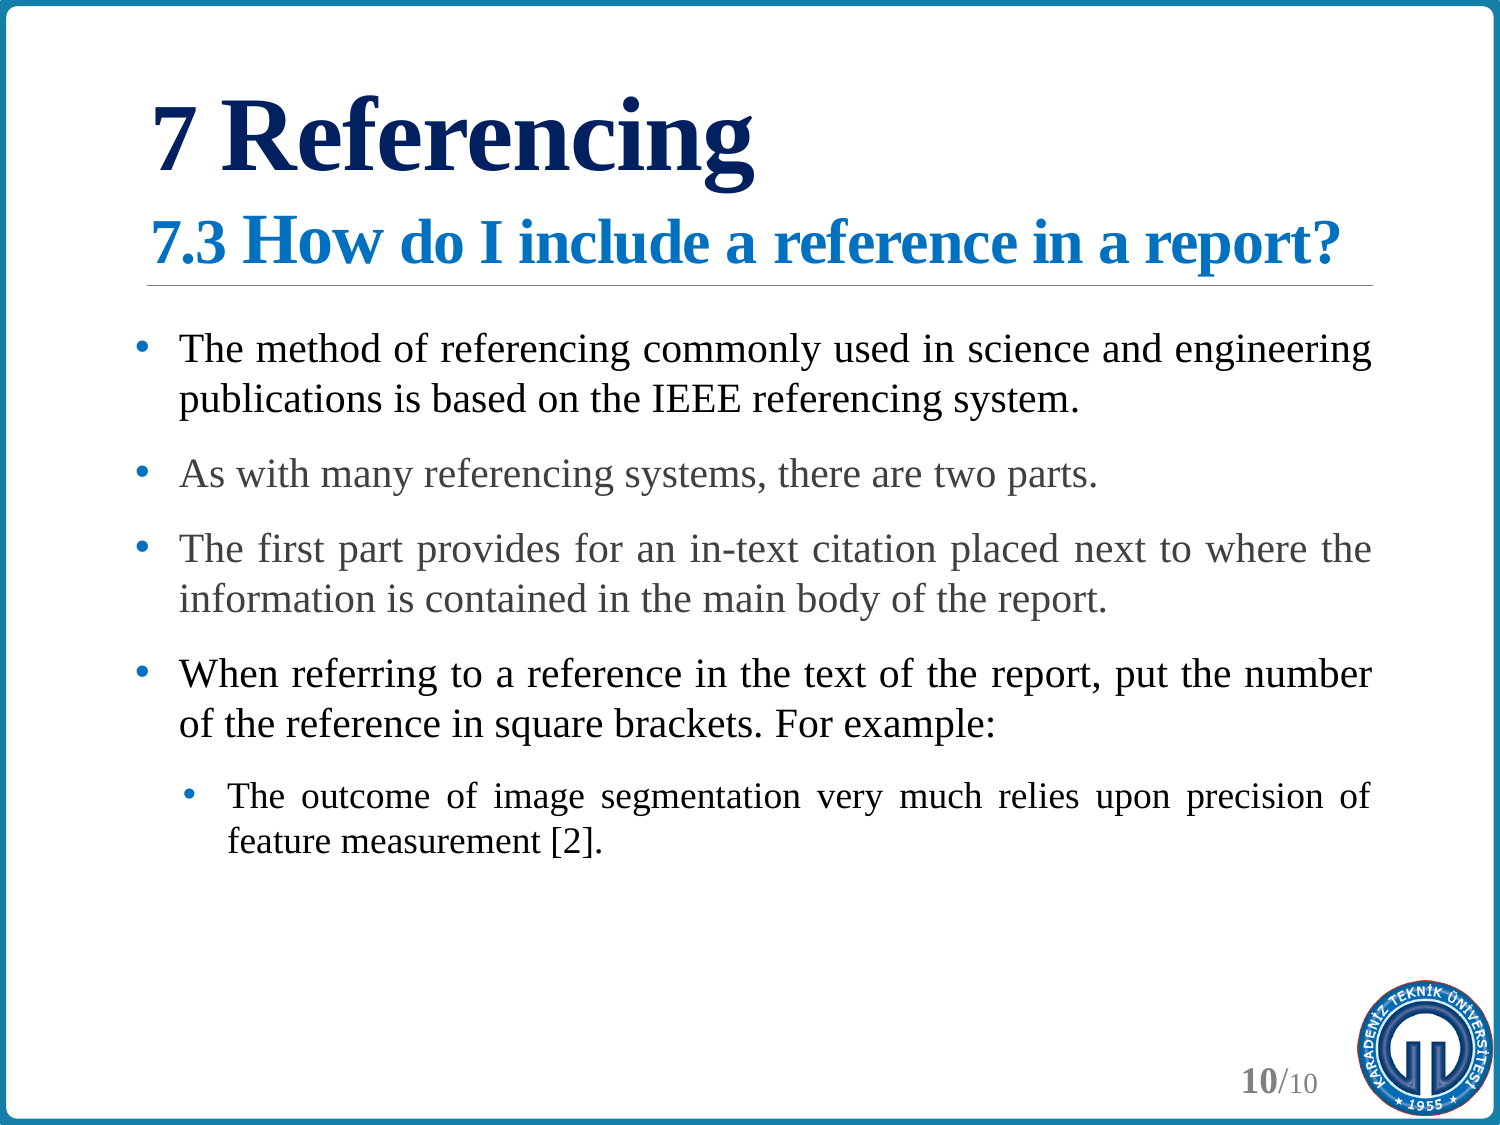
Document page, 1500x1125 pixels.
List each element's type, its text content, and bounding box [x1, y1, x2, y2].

list The method of referencing commonly used in science and engineering publications is based on the IEEE referencing system. As with many referencing systems, there are two parts. The first part provides for an in-text citation placed next to where the information is contained in the main body of the report. When referring to a reference in the text of the report, put the number of the reference in square brackets. For example: The outcome of image segmentation very much relies upon precision of feature measurement [2]. [135, 313, 1373, 1026]
picture [1357, 980, 1493, 1116]
slide_number 10/10 [1171, 1048, 1334, 1109]
title 7 Referencing 7.3 How do I include a reference in a report? [135, 47, 1373, 285]
